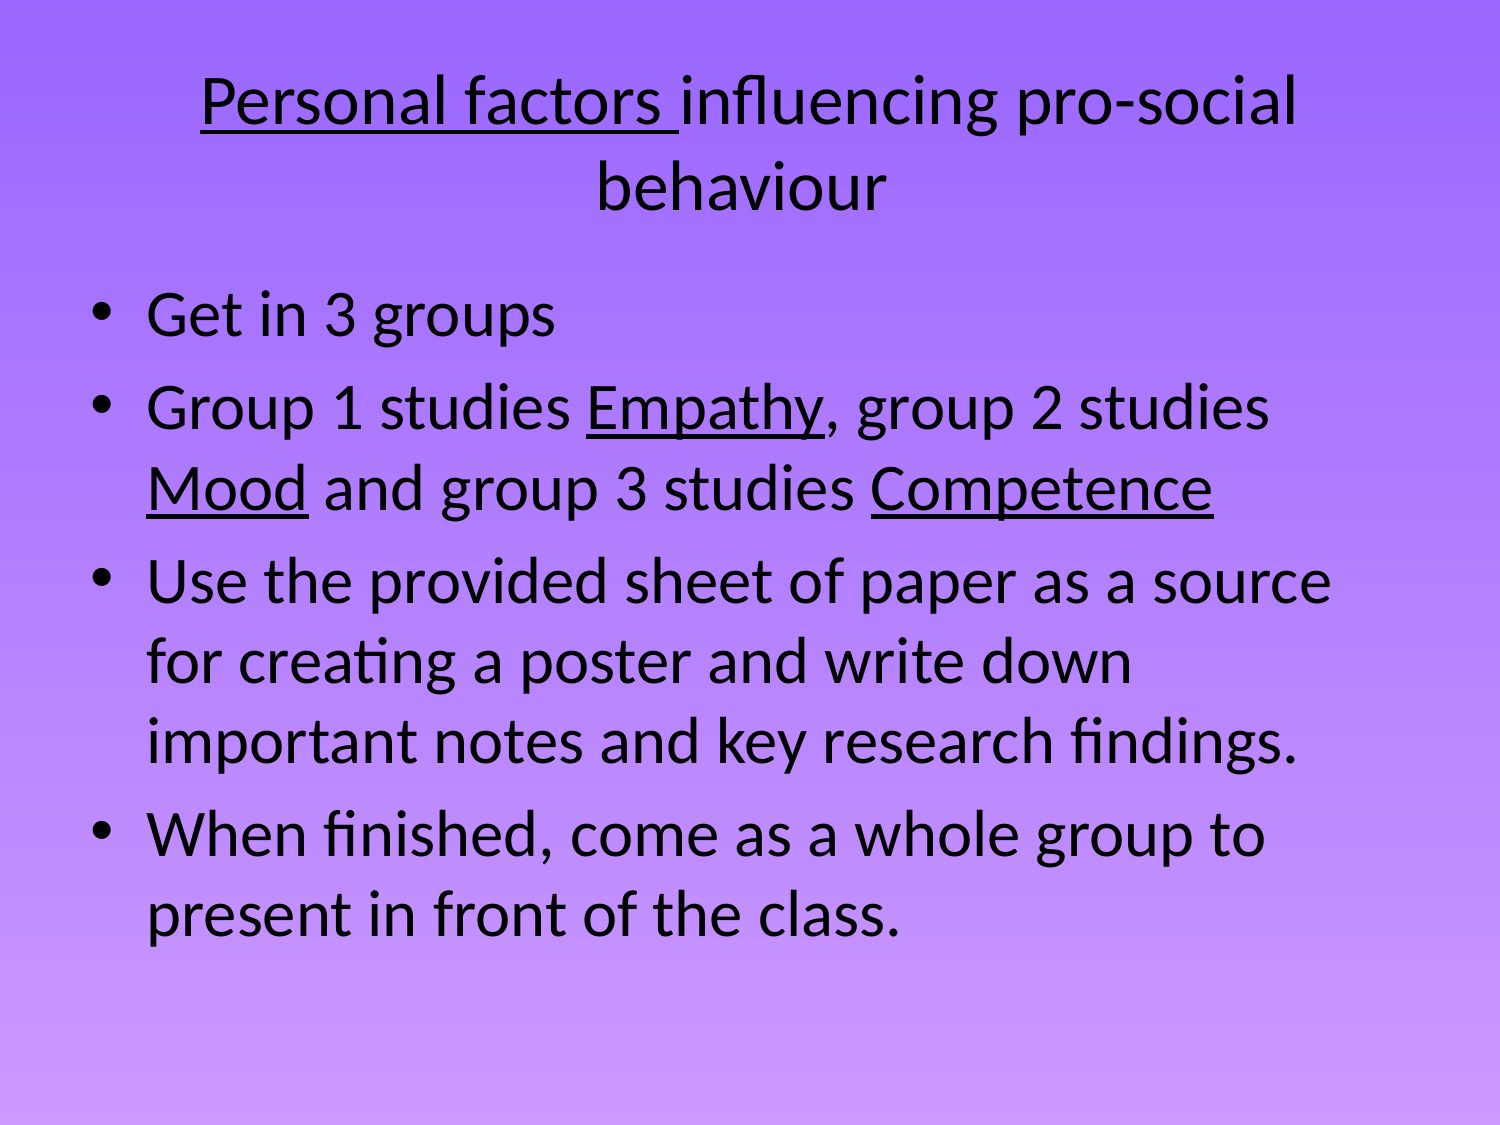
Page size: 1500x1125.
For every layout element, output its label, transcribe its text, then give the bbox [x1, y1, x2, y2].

list Get in 3 groups Group 1 studies Empathy, group 2 studies Mood and group 3 studies Competence Use the provided sheet of paper as a source for creating a poster and write down important notes and key research findings. When finished, come as a whole group to present in front of the class. [75, 262, 1425, 1005]
title Personal factors influencing pro-social behaviour [75, 45, 1425, 233]
